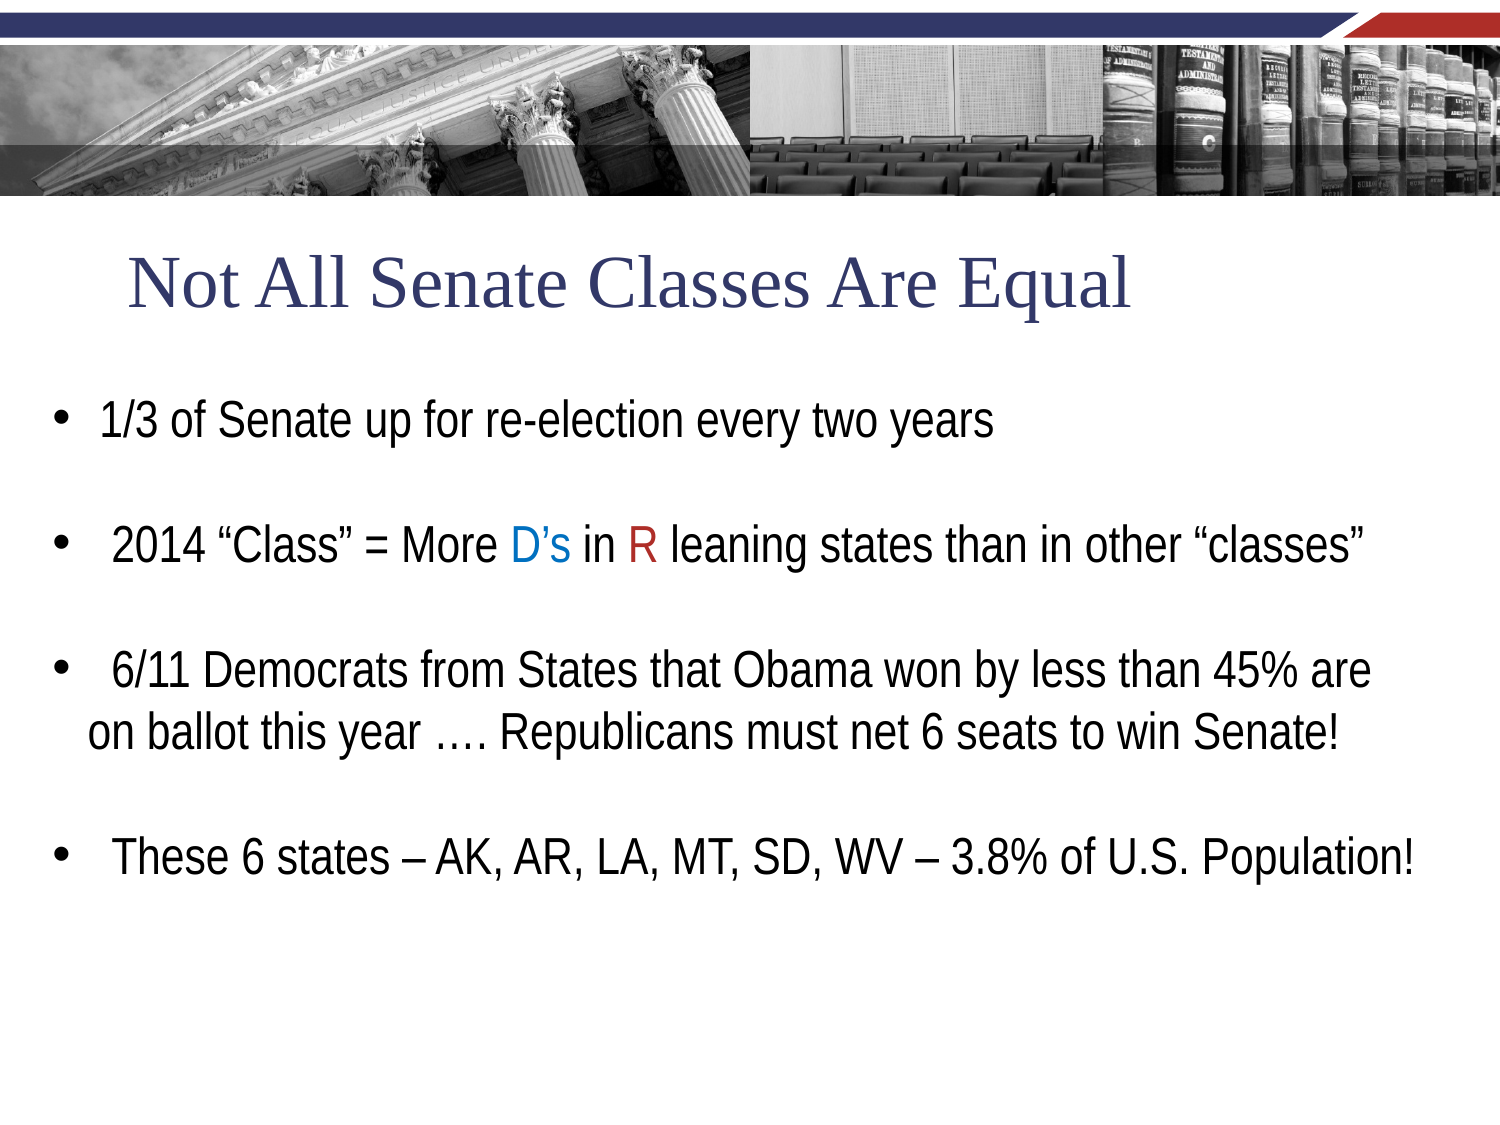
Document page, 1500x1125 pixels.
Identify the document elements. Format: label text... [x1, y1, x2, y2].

picture [0, 45, 1500, 196]
text_box 1/3 of Senate up for re-election every two years 2014 “Class” = More D’s in R leaning states than in other “classes” 6/11 Democrats from States that Obama won by less than 45% are on ballot this year …. Republicans must net 6 seats to win Senate! These 6 states – AK, AR, LA, MT, SD, WV – 3.8% of U.S. Population! [37, 377, 1438, 1125]
title Not All Senate Classes Are Equal [112, 224, 1425, 350]
